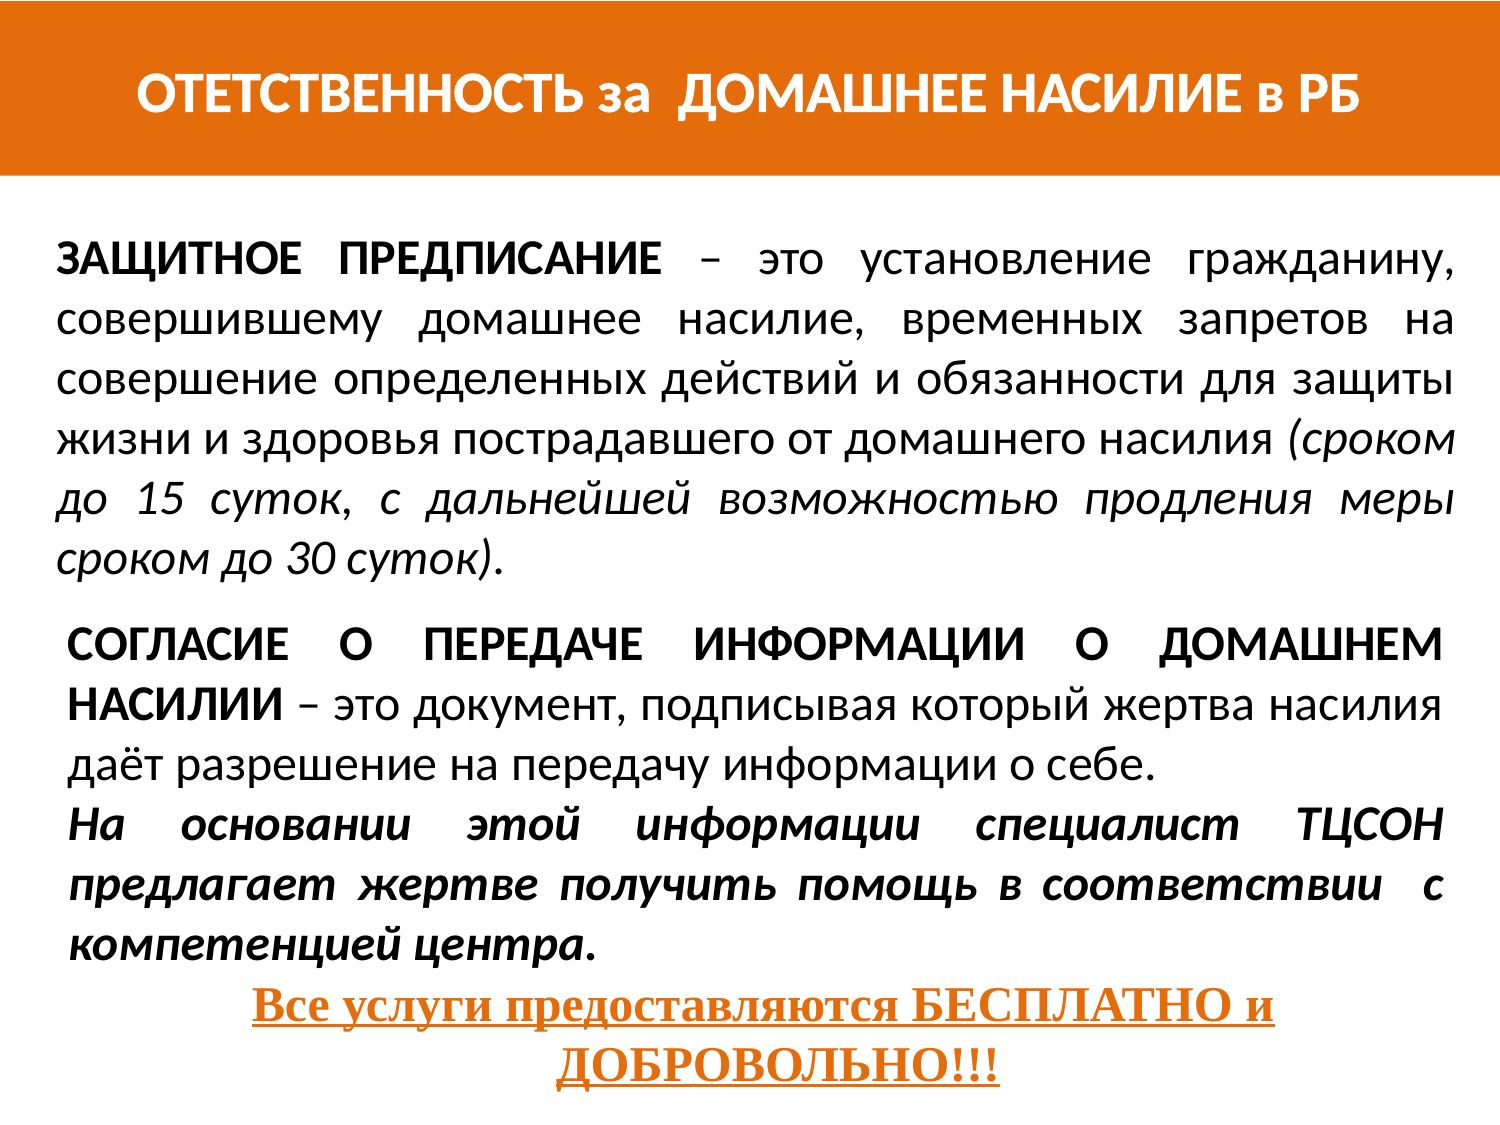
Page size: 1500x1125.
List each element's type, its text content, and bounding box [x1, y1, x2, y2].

text_box ОТЕТСТВЕННОСТЬ за ДОМАШНЕЕ НАСИЛИЕ в РБ [0, 1, 1500, 176]
text_box ЗАЩИТНОЕ ПРЕДПИСАНИЕ – это установление гражданину, совершившему домашнее насилие, временных запретов на совершение определенных действий и обязанности для защиты жизни и здоровья пострадавшего от домашнего насилия (сроком до 15 суток, с дальнейшей возможностью продления меры сроком до 30 суток). [41, 217, 1471, 592]
text_box СОГЛАСИЕ О ПЕРЕДАЧЕ ИНФОРМАЦИИ О ДОМАШНЕМ НАСИЛИИ – это документ, подписывая который жертва насилия даёт разрешение на передачу информации о себе. На основании этой информации специалист ТЦСОН предлагает жертве получить помощь в соответствии с компетенцией центра. [53, 603, 1459, 1078]
text_box Все услуги предоставляются БЕСПЛАТНО и ДОБРОВОЛЬНО!!! [68, 964, 1451, 1099]
